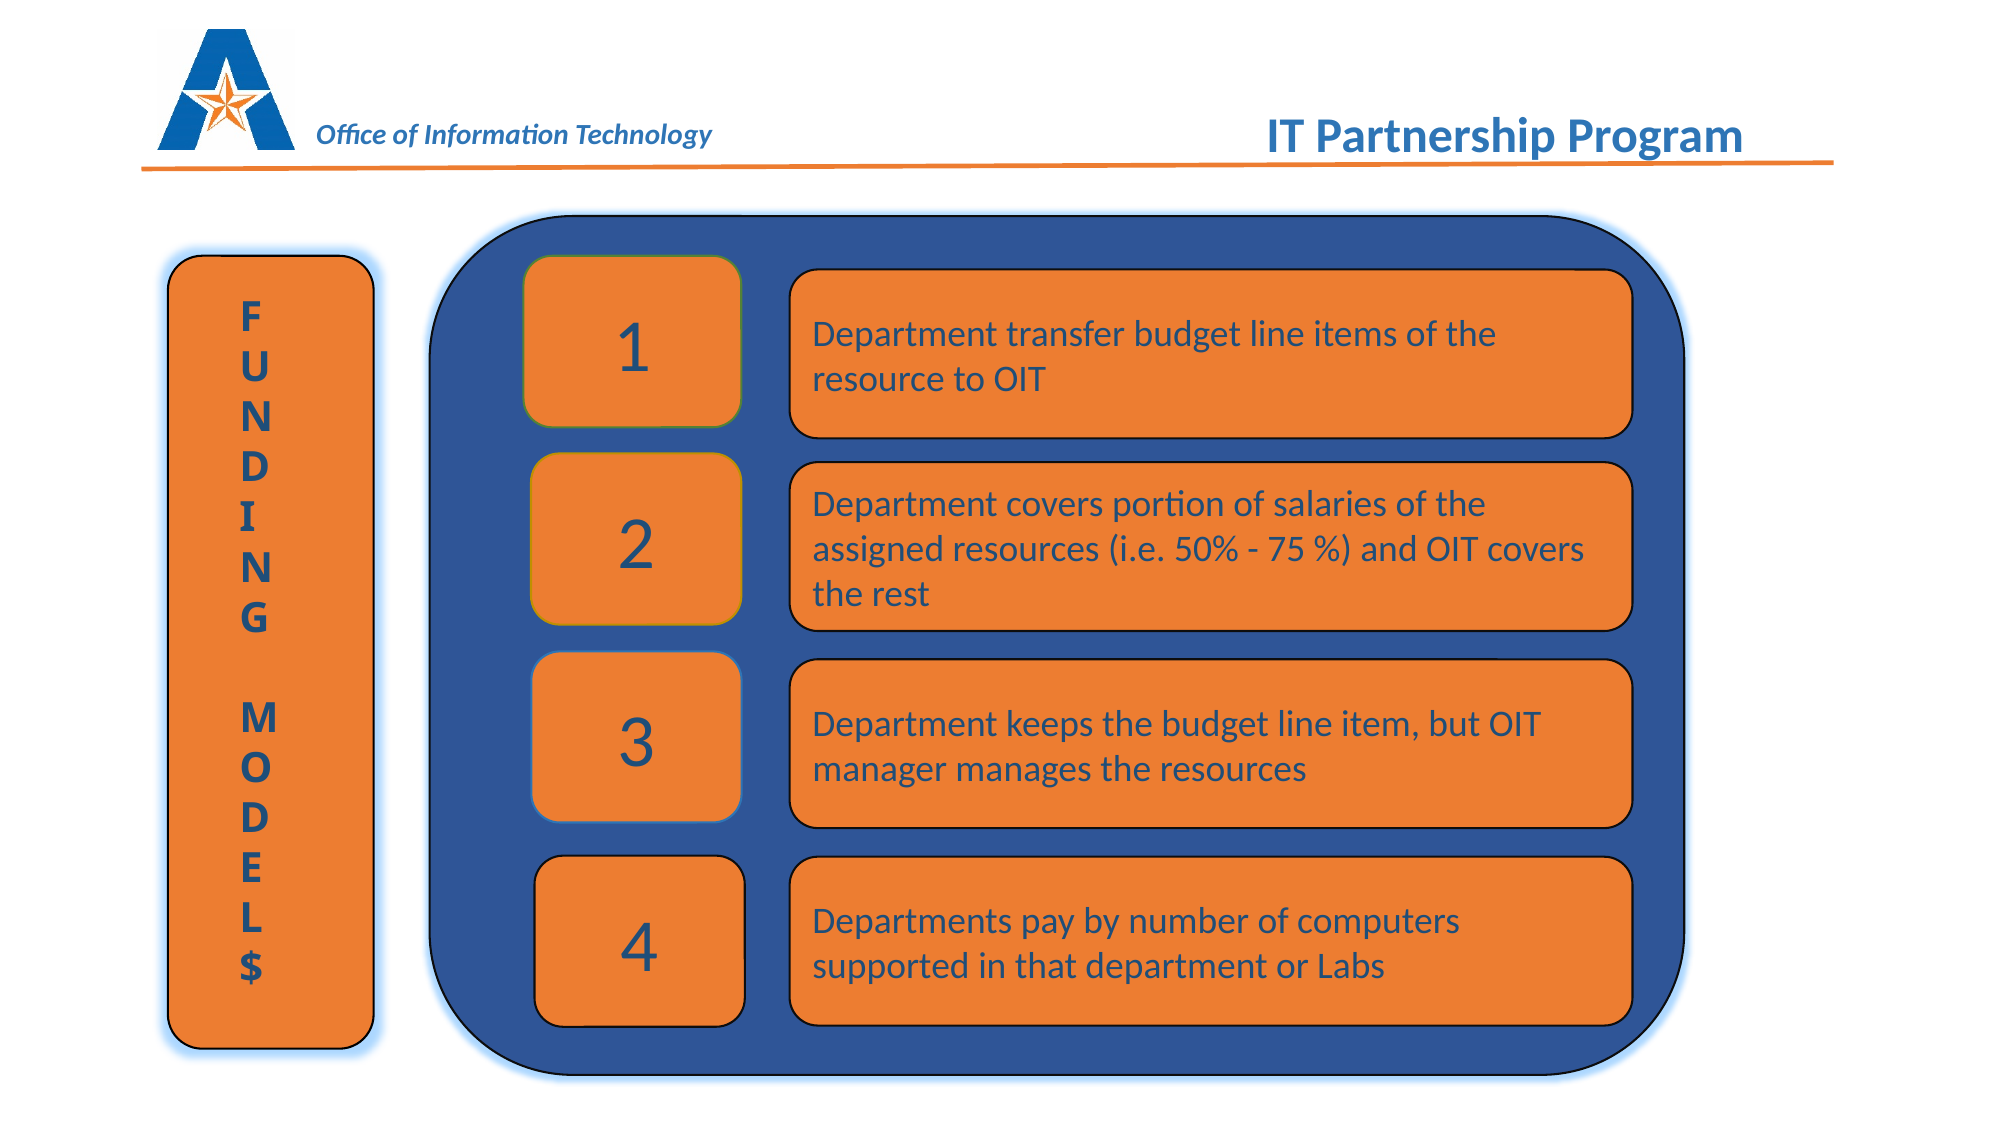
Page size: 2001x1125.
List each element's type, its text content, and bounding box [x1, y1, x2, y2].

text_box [141, 162, 1834, 169]
text_box 1 [522, 254, 743, 429]
text_box Department keeps the budget line item, but OIT manager manages the resources [788, 658, 1634, 830]
picture [157, 29, 295, 150]
text_box Department transfer budget line items of the resource to OIT [788, 268, 1634, 440]
text_box 2 [529, 452, 743, 626]
text_box 3 [530, 650, 743, 824]
text_box [167, 255, 375, 1050]
text_box [428, 214, 1686, 1076]
text_box Departments pay by number of computers supported in that department or Labs [788, 855, 1634, 1027]
text_box F U N D I N G M O D E L $ [224, 282, 294, 998]
text_box 4 [533, 854, 746, 1028]
text_box Office of Information Technology [301, 108, 728, 158]
text_box Department covers portion of salaries of the assigned resources (i.e. 50% - 75 %) and OIT covers the rest [788, 461, 1634, 633]
text_box IT Partnership Program [1251, 70, 1891, 196]
